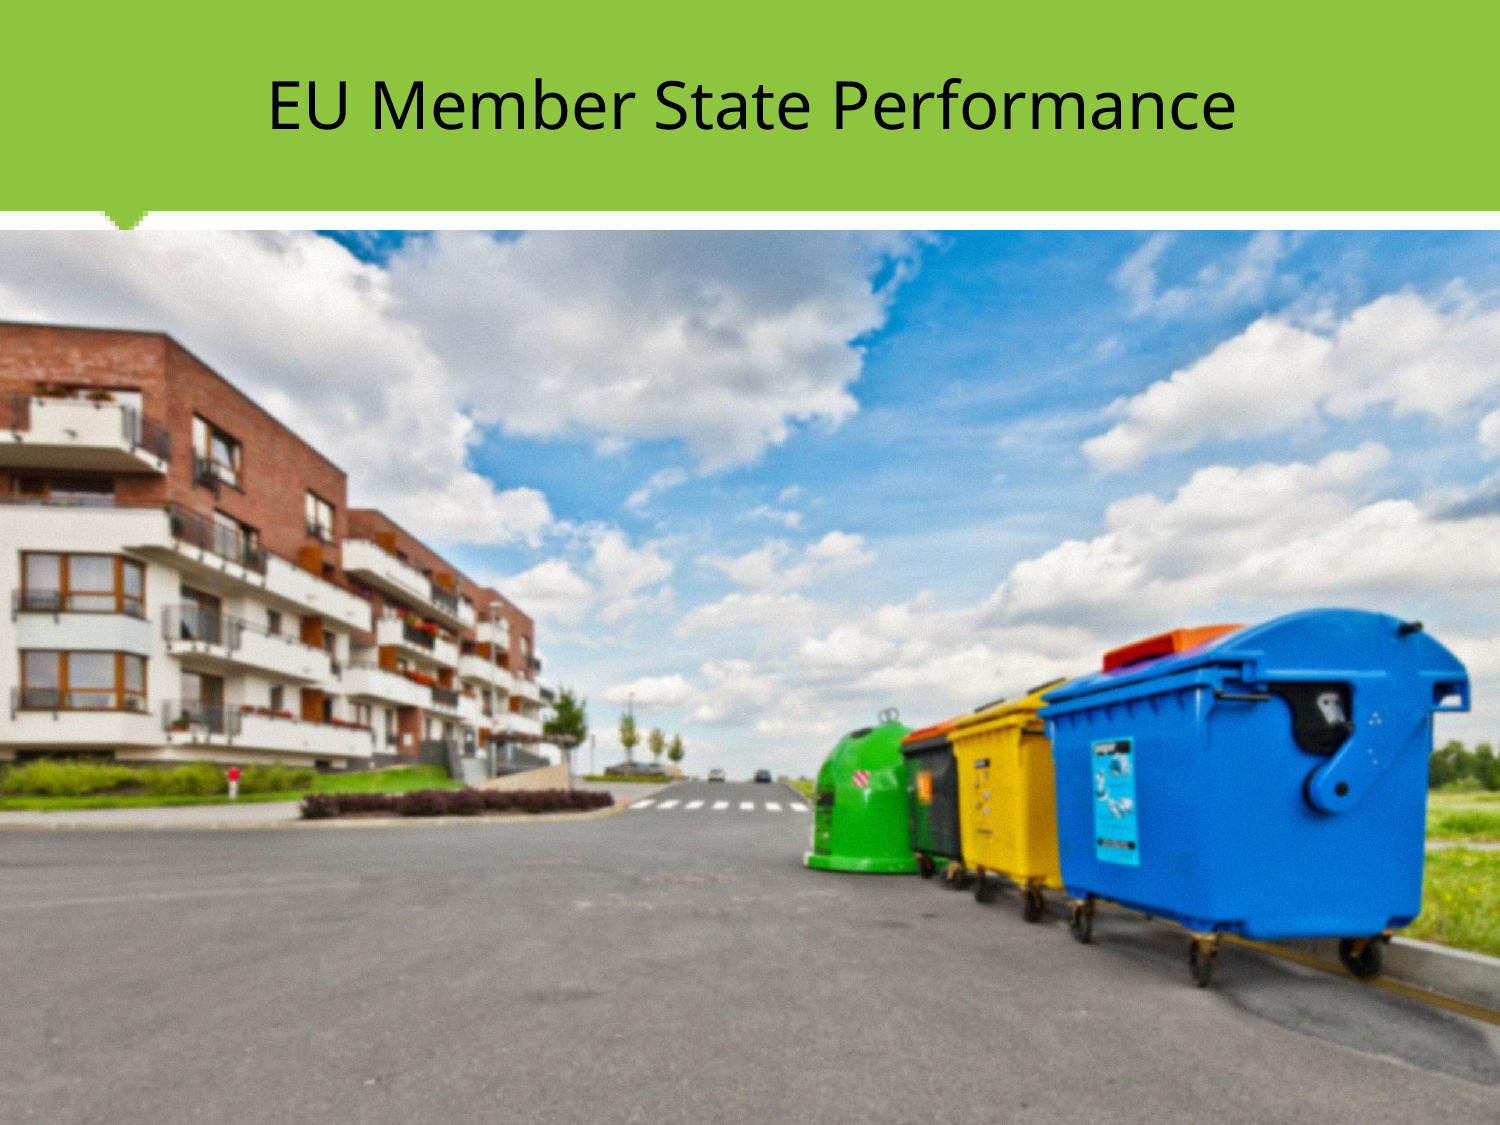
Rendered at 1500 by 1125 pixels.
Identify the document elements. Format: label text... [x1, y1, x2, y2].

title EU Member State Performance [73, 0, 1433, 207]
picture [0, 230, 1500, 1125]
